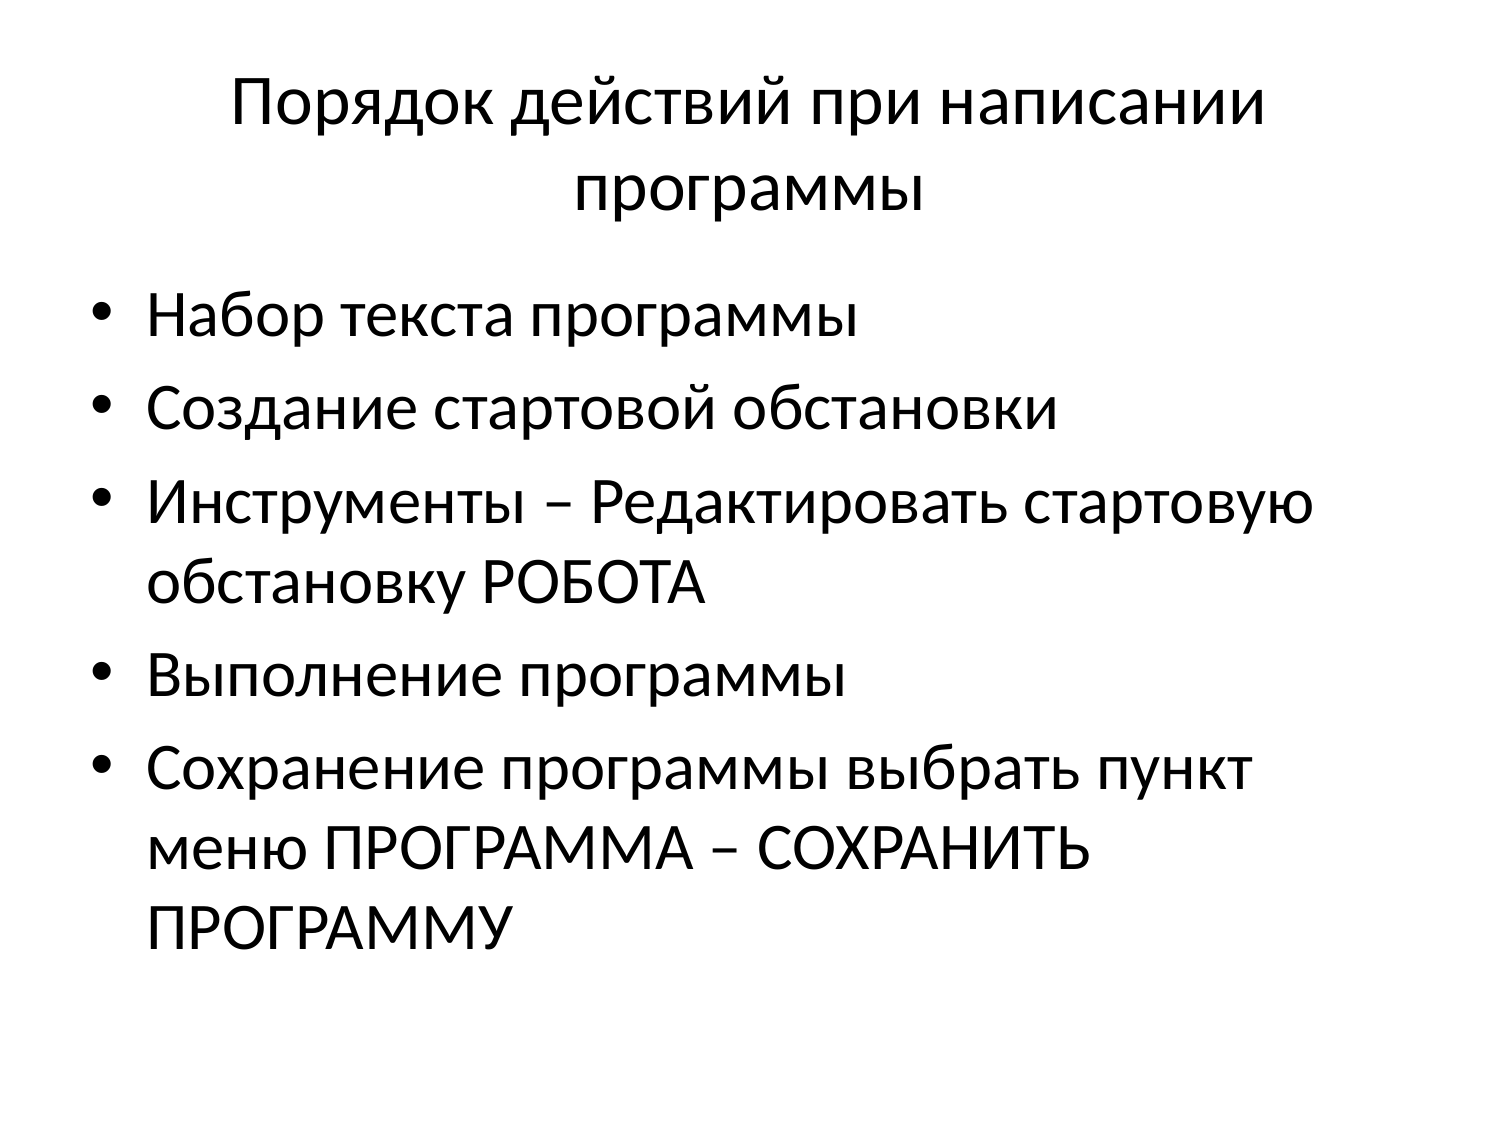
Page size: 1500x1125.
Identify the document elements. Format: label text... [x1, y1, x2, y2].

title Порядок действий при написании программы [75, 45, 1425, 233]
list Набор текста программы Создание стартовой обстановки Инструменты – Редактировать стартовую обстановку РОБОТА Выполнение программы Сохранение программы выбрать пункт меню ПРОГРАММА – СОХРАНИТЬ ПРОГРАММУ [75, 262, 1425, 1005]
